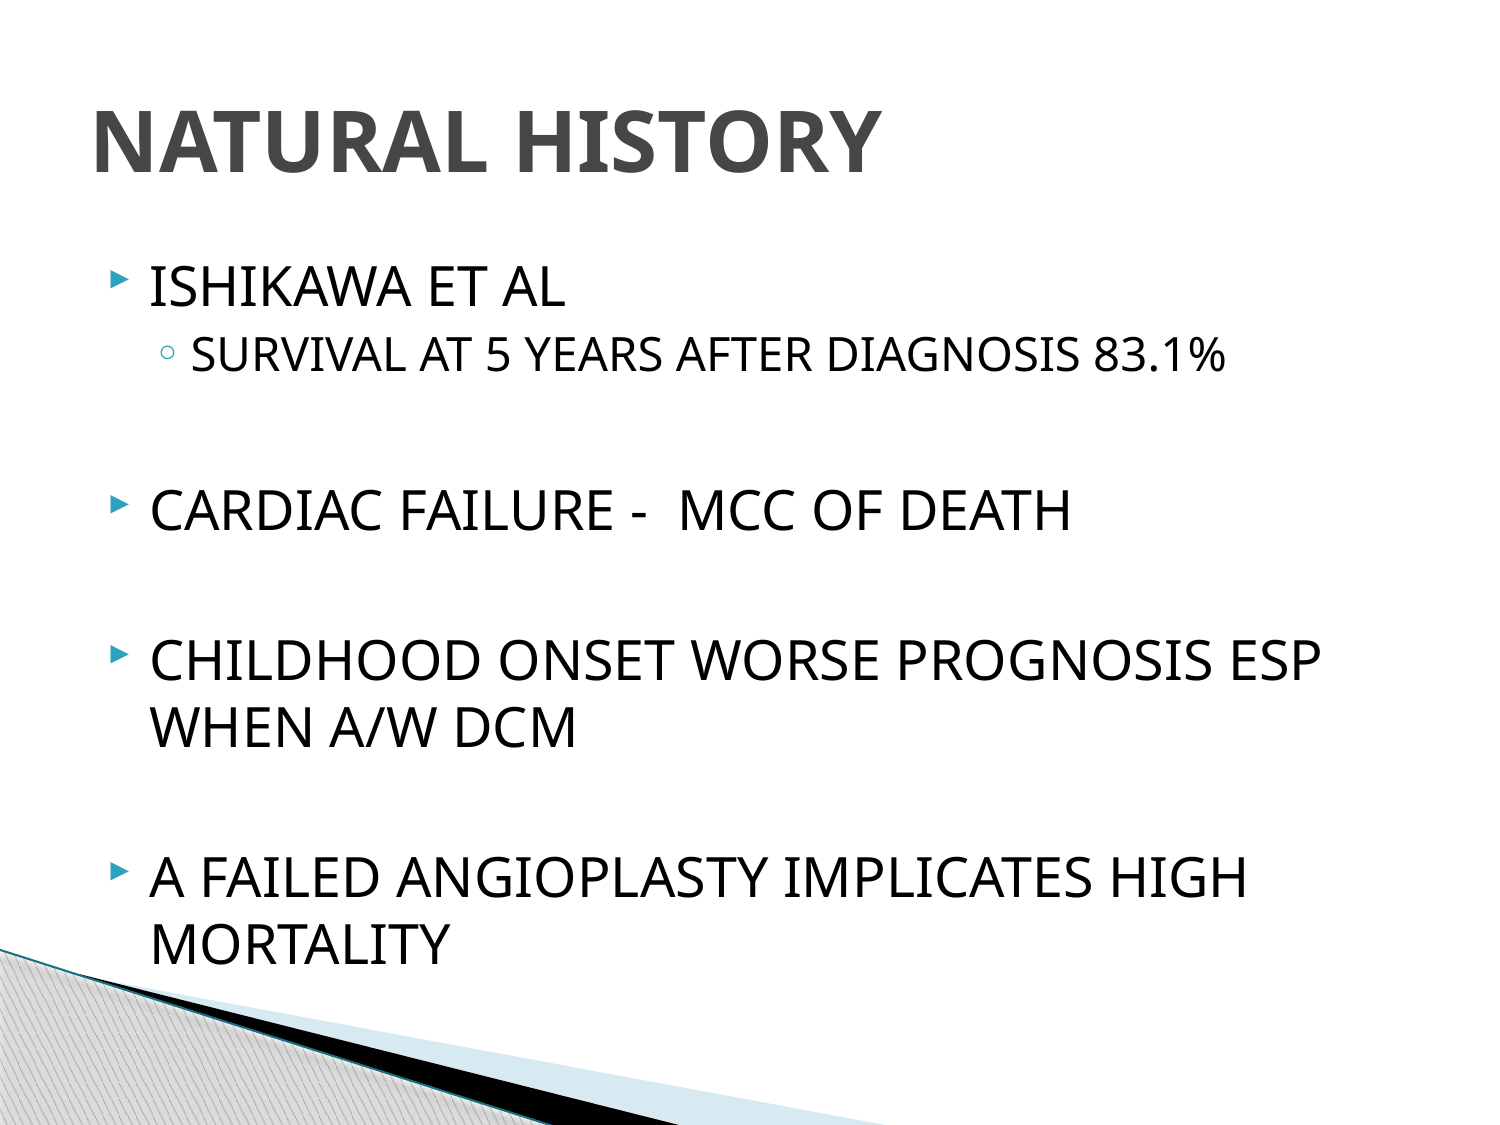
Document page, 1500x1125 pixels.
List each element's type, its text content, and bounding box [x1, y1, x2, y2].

list ISHIKAWA ET AL SURVIVAL AT 5 YEARS AFTER DIAGNOSIS 83.1% CARDIAC FAILURE - MCC OF DEATH CHILDHOOD ONSET WORSE PROGNOSIS ESP WHEN A/W DCM A FAILED ANGIOPLASTY IMPLICATES HIGH MORTALITY [75, 243, 1425, 986]
title NATURAL HISTORY [75, 45, 1425, 233]
